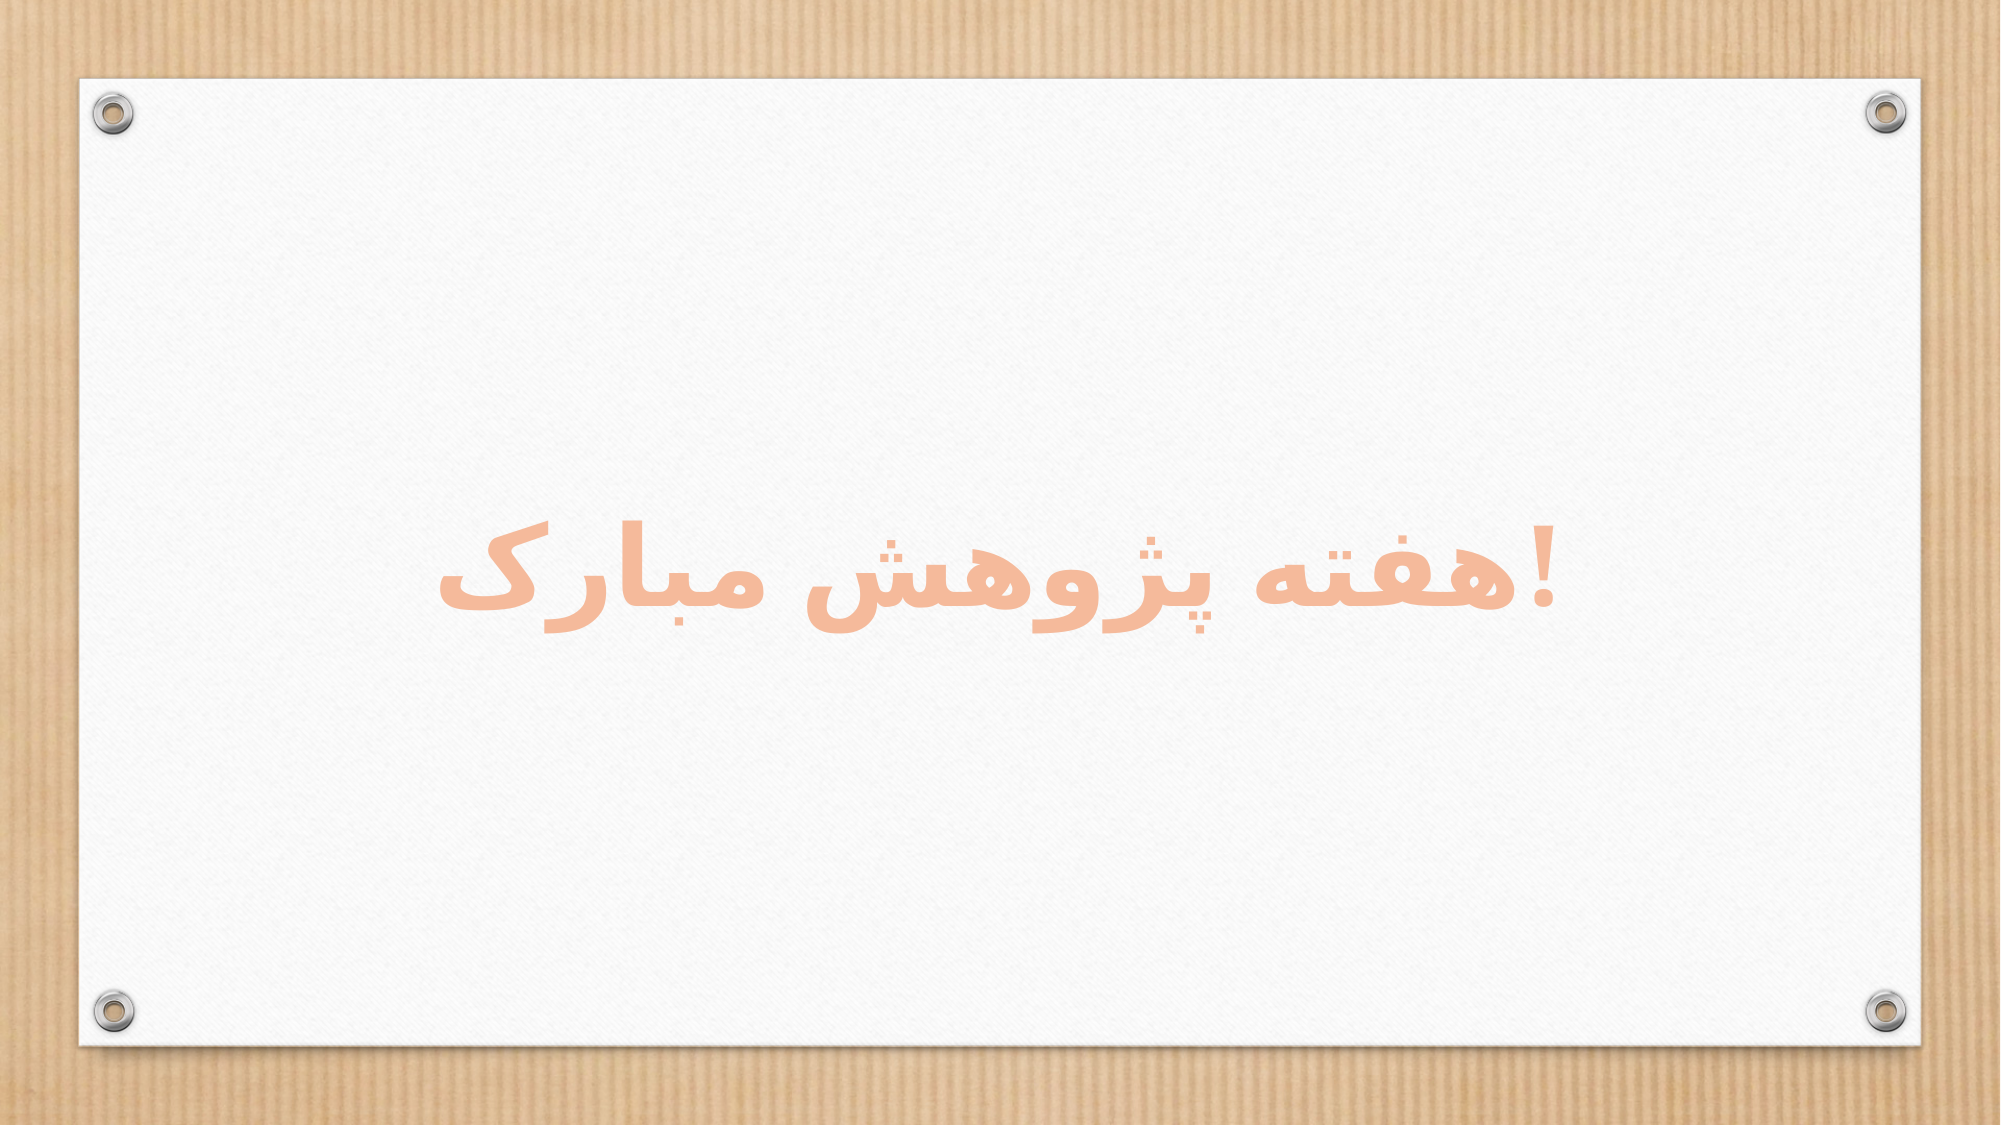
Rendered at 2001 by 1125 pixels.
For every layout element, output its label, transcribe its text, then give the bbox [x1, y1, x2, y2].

picture [0, 0, 2001, 1125]
text_box هفته پژوهش مبارک! [418, 486, 1581, 637]
